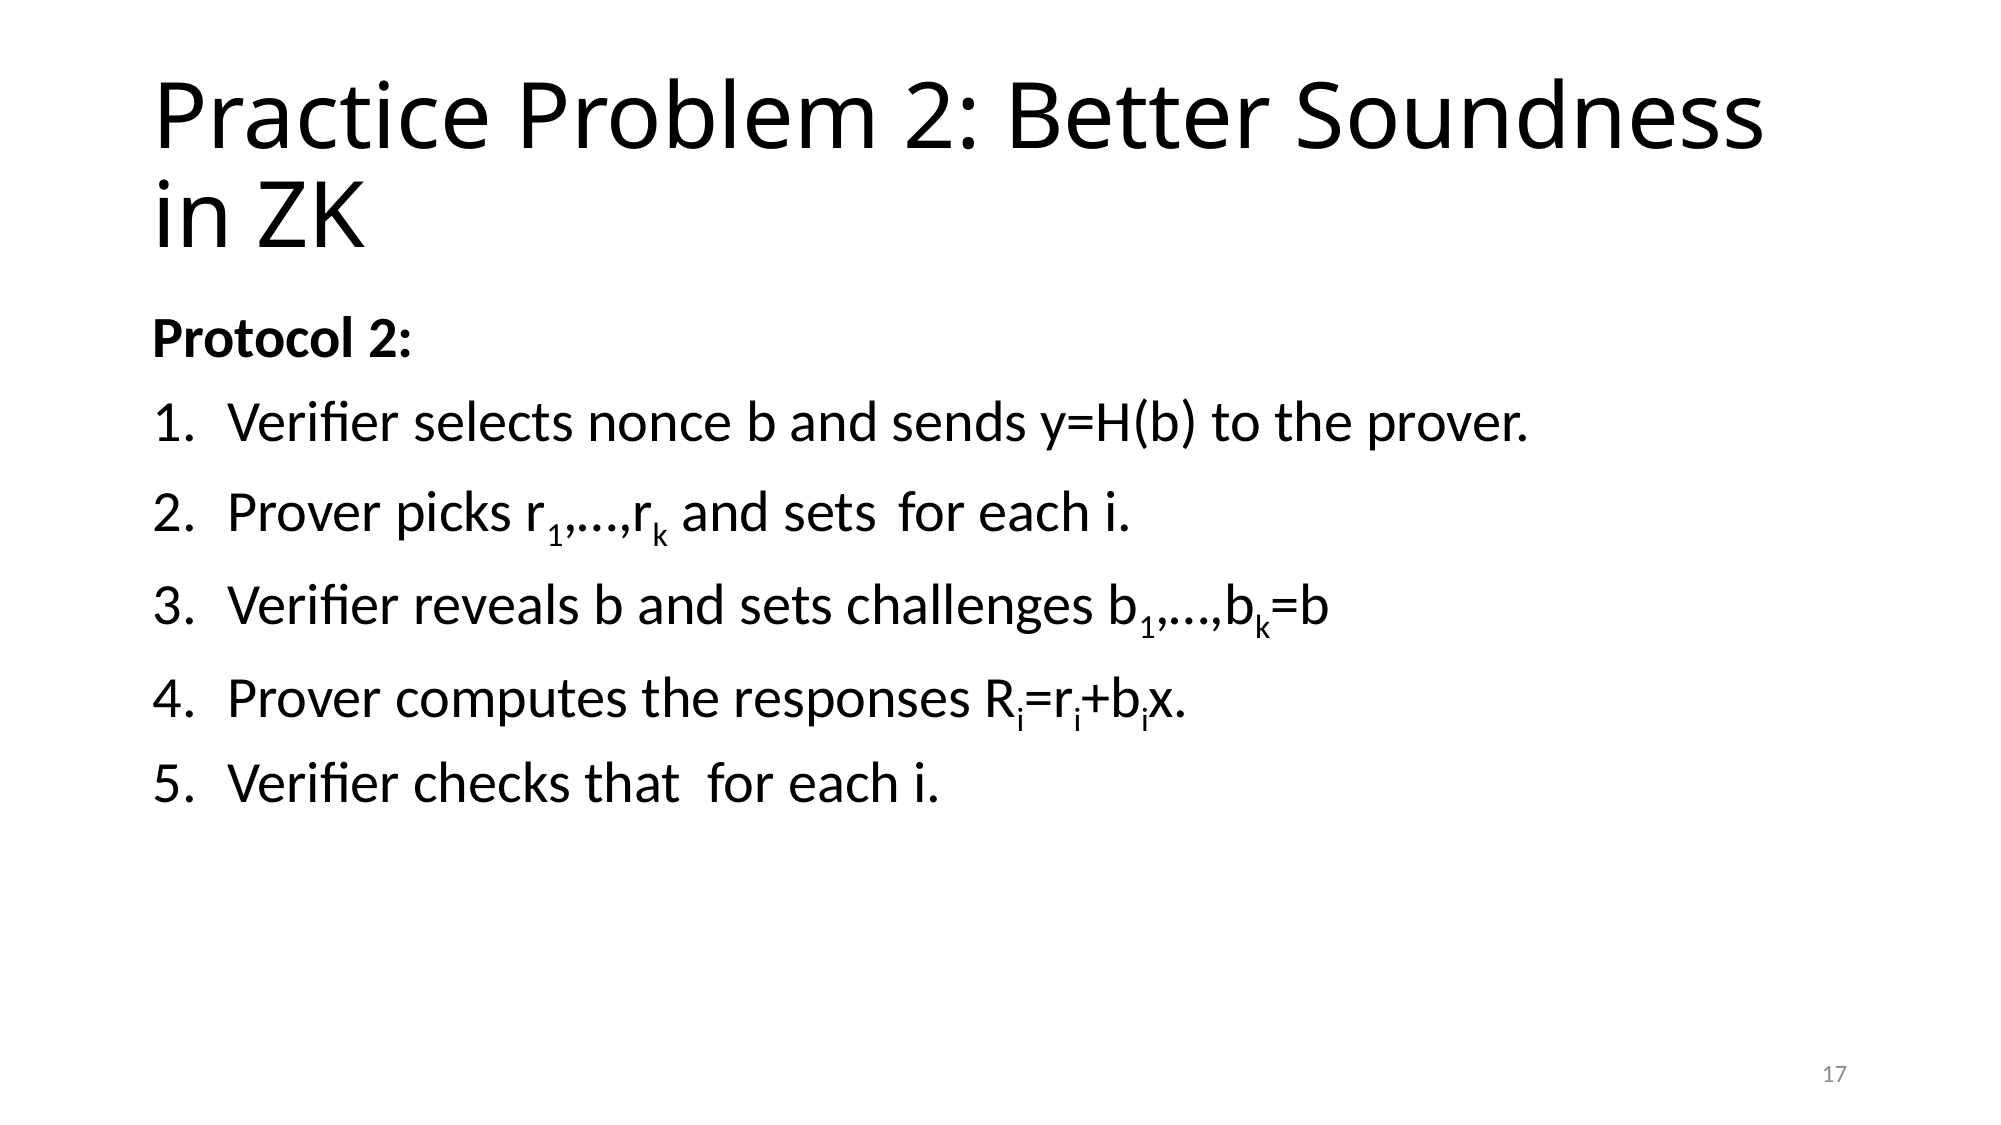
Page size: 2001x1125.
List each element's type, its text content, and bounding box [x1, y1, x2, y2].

slide_number 17 [1412, 1042, 1863, 1103]
title Practice Problem 2: Better Soundness in ZK [137, 59, 1863, 278]
